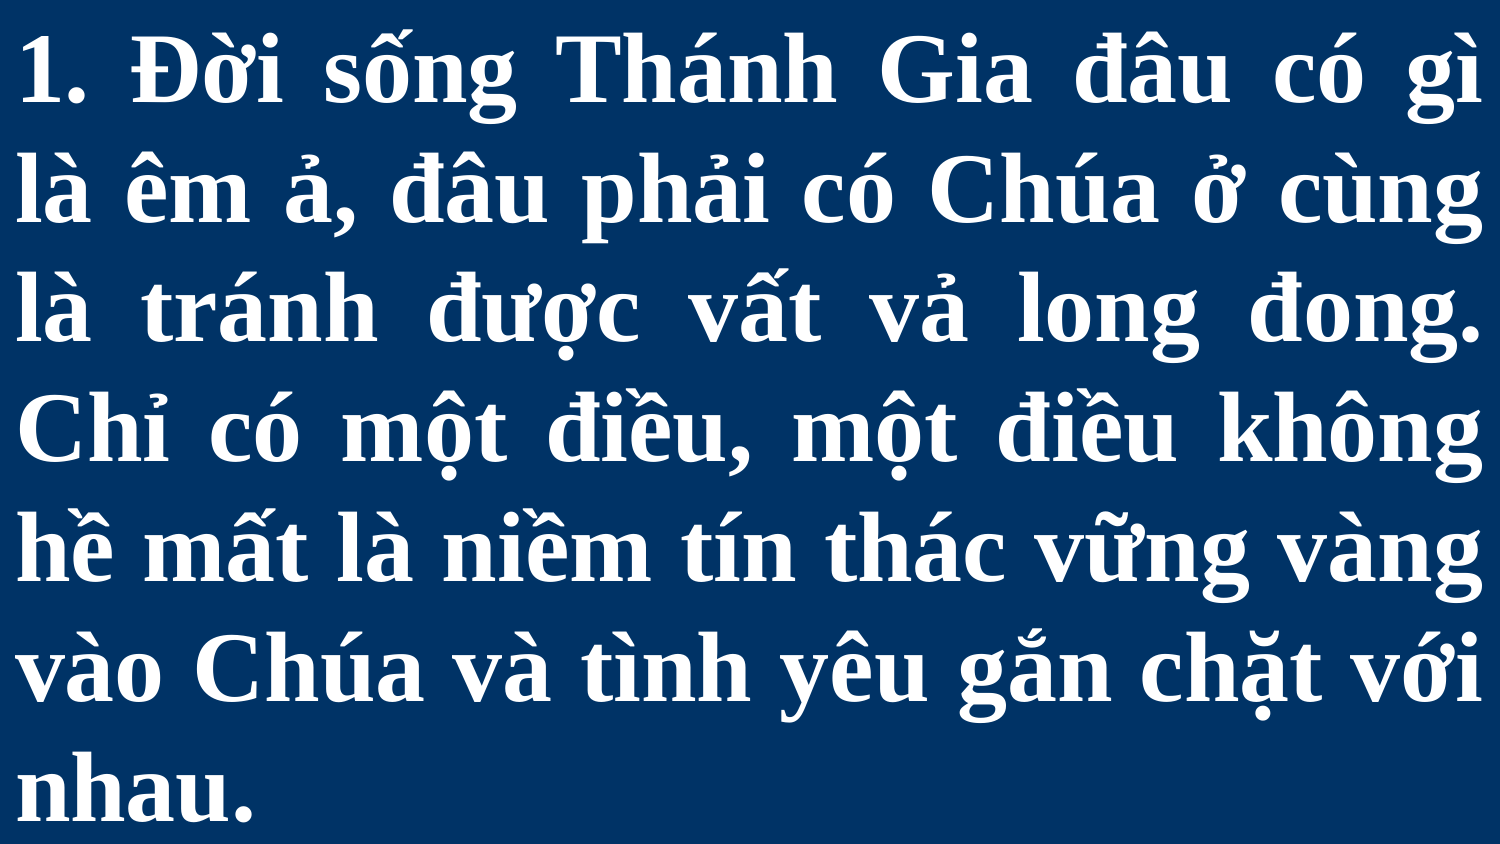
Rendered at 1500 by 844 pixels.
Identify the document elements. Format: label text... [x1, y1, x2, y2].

title 1. Đời sống Thánh Gia đâu có gì là êm ả, đâu phải có Chúa ở cùng là tránh được vất vả long đong. Chỉ có một điều, một điều không hề mất là niềm tín thác vững vàng vào Chúa và tình yêu gắn chặt với nhau. [0, 0, 1500, 844]
